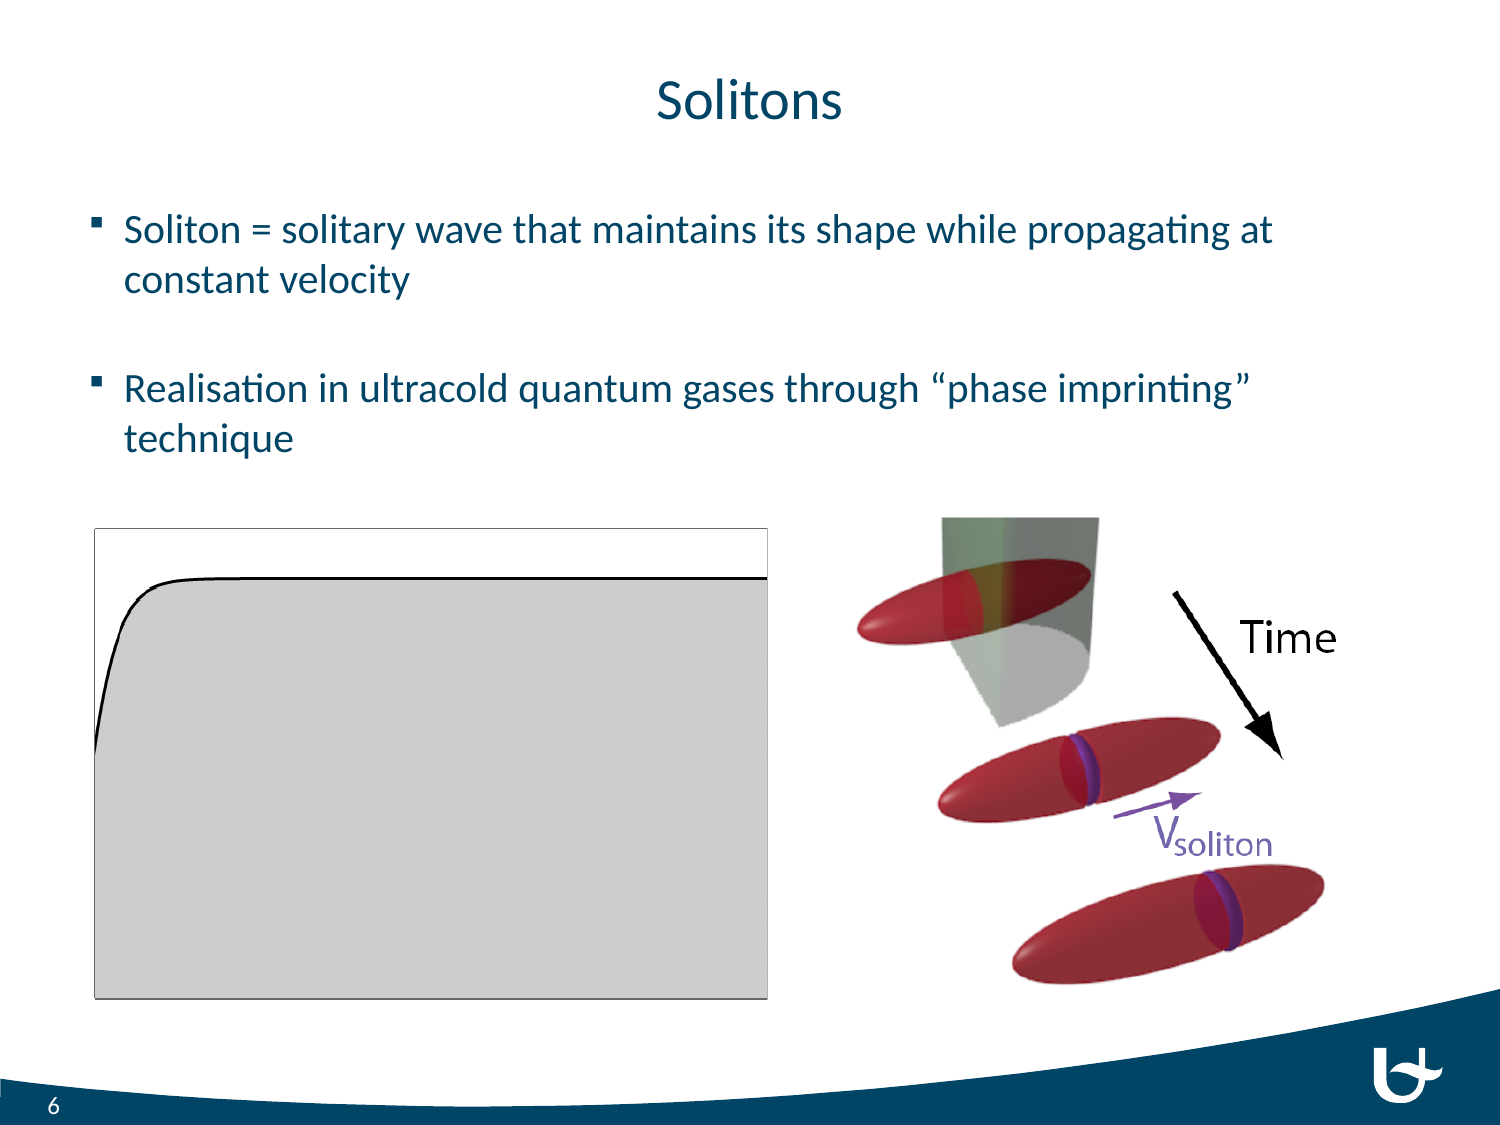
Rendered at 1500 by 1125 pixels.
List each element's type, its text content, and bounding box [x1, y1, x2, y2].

picture [94, 528, 768, 1000]
list Soliton = solitary wave that maintains its shape while propagating at constant velocity Realisation in ultracold quantum gases through “phase imprinting” technique [88, 196, 1412, 1000]
picture [832, 467, 1375, 1006]
slide_number 6 [0, 1083, 75, 1125]
title Solitons [88, 19, 1412, 173]
